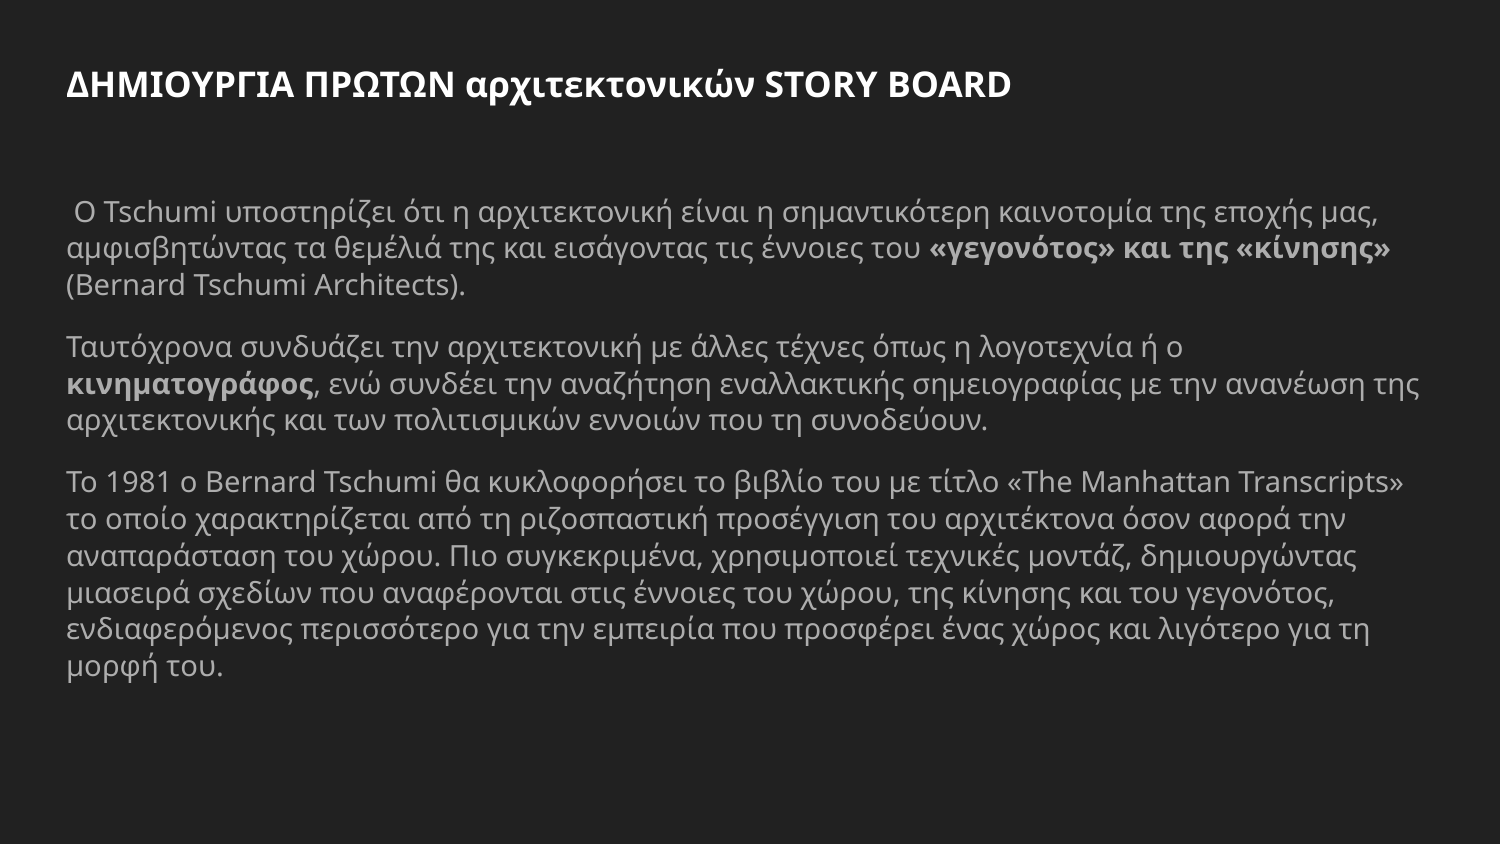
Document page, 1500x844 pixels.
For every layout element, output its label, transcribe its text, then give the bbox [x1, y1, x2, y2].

list ΔΗΜΙΟΥΡΓΙΑ ΠΡΩΤΩΝ αρχιτεκτονικών STORY BOARD Ο Tschumi υποστηρίζει ότι η αρχιτεκτονική είναι η σημαντικότερη καινοτομία της εποχής μας, αμφισβητώντας τα θεμέλιά της και εισάγοντας τις έννοιες του «γεγονότος» και της «κίνησης» (Bernard Tschumi Architects). Ταυτόχρονα συνδυάζει την αρχιτεκτονική με άλλες τέχνες όπως η λογοτεχνία ή ο κινηματογράφος, ενώ συνδέει την αναζήτηση εναλλακτικής σημειογραφίας με την ανανέωση της αρχιτεκτονικής και των πολιτισμικών εννοιών που τη συνοδεύουν. Το 1981 ο Bernard Tschumi θα κυκλοφορήσει το βιβλίο του με τίτλο «The Manhattan Transcripts» το οποίο χαρακτηρίζεται από τη ριζοσπαστική προσέγγιση του αρχιτέκτονα όσον αφορά την αναπαράσταση του χώρου. Πιο συγκεκριμένα, χρησιμοποιεί τεχνικές μοντάζ, δημιουργώντας μιασειρά σχεδίων που αναφέρονται στις έννοιες του χώρου, της κίνησης και του γεγονότος, ενδιαφερόμενος περισσότερο για την εμπειρία που προσφέρει ένας χώρος και λιγότερο για τη μορφή του. [51, 44, 1449, 812]
